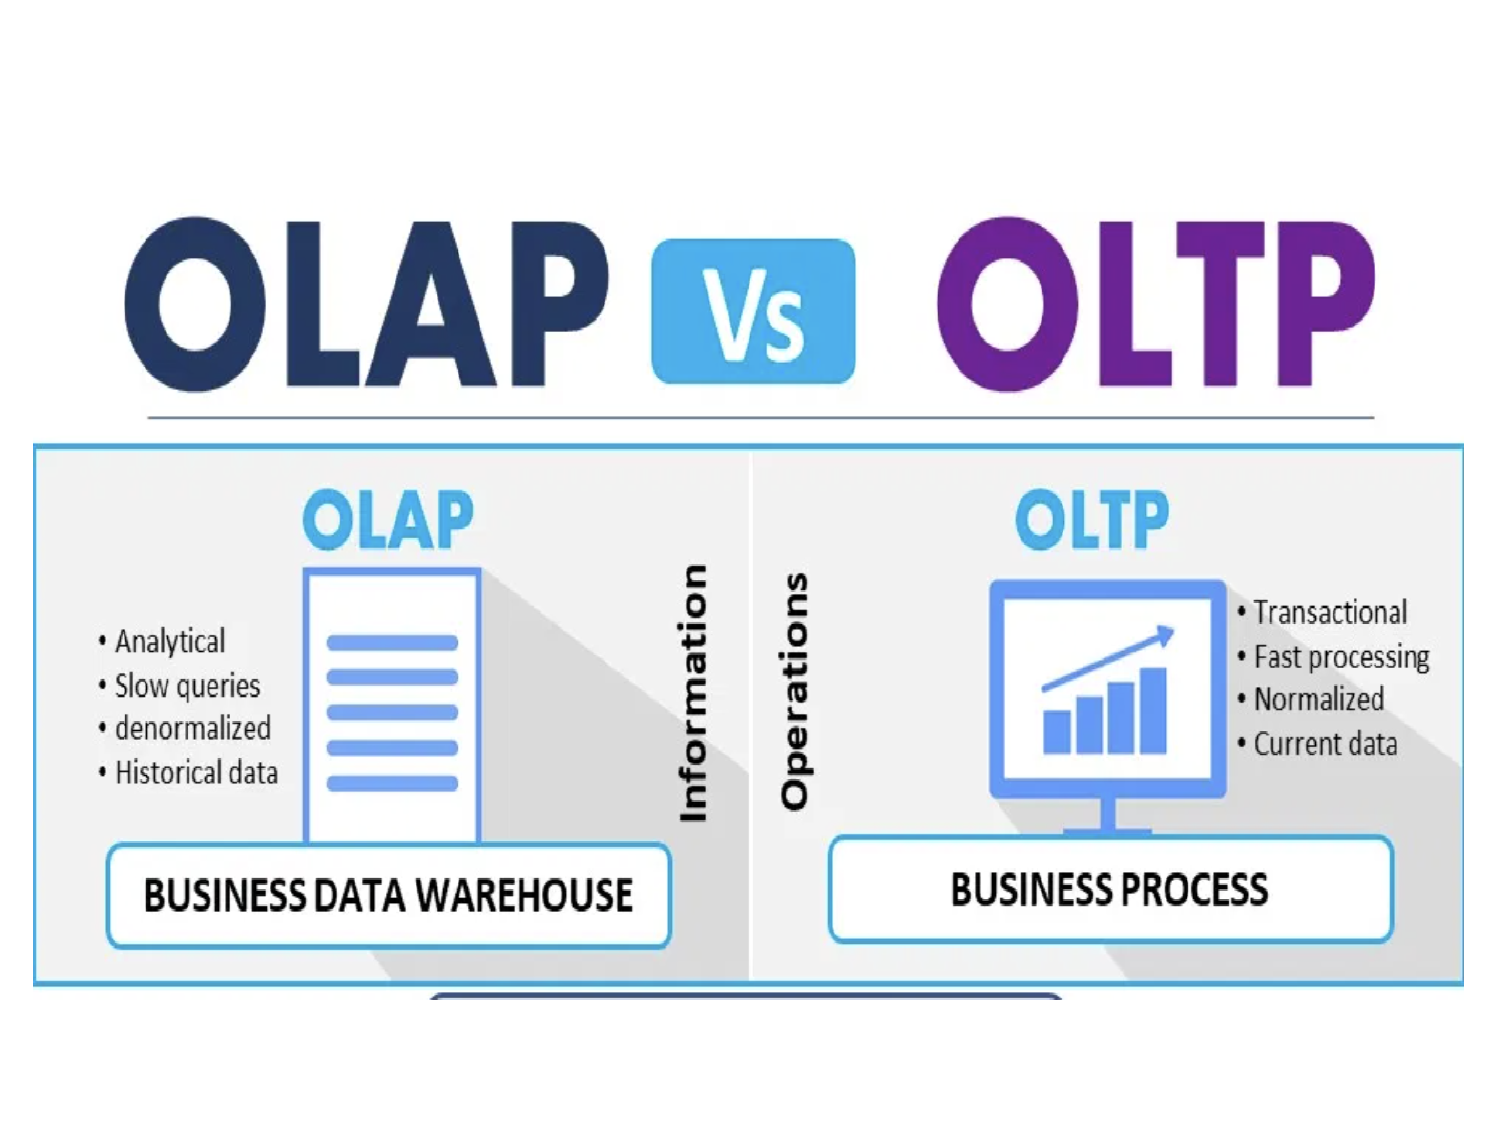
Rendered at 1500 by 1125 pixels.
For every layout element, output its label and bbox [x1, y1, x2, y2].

list [0, 199, 1500, 1001]
